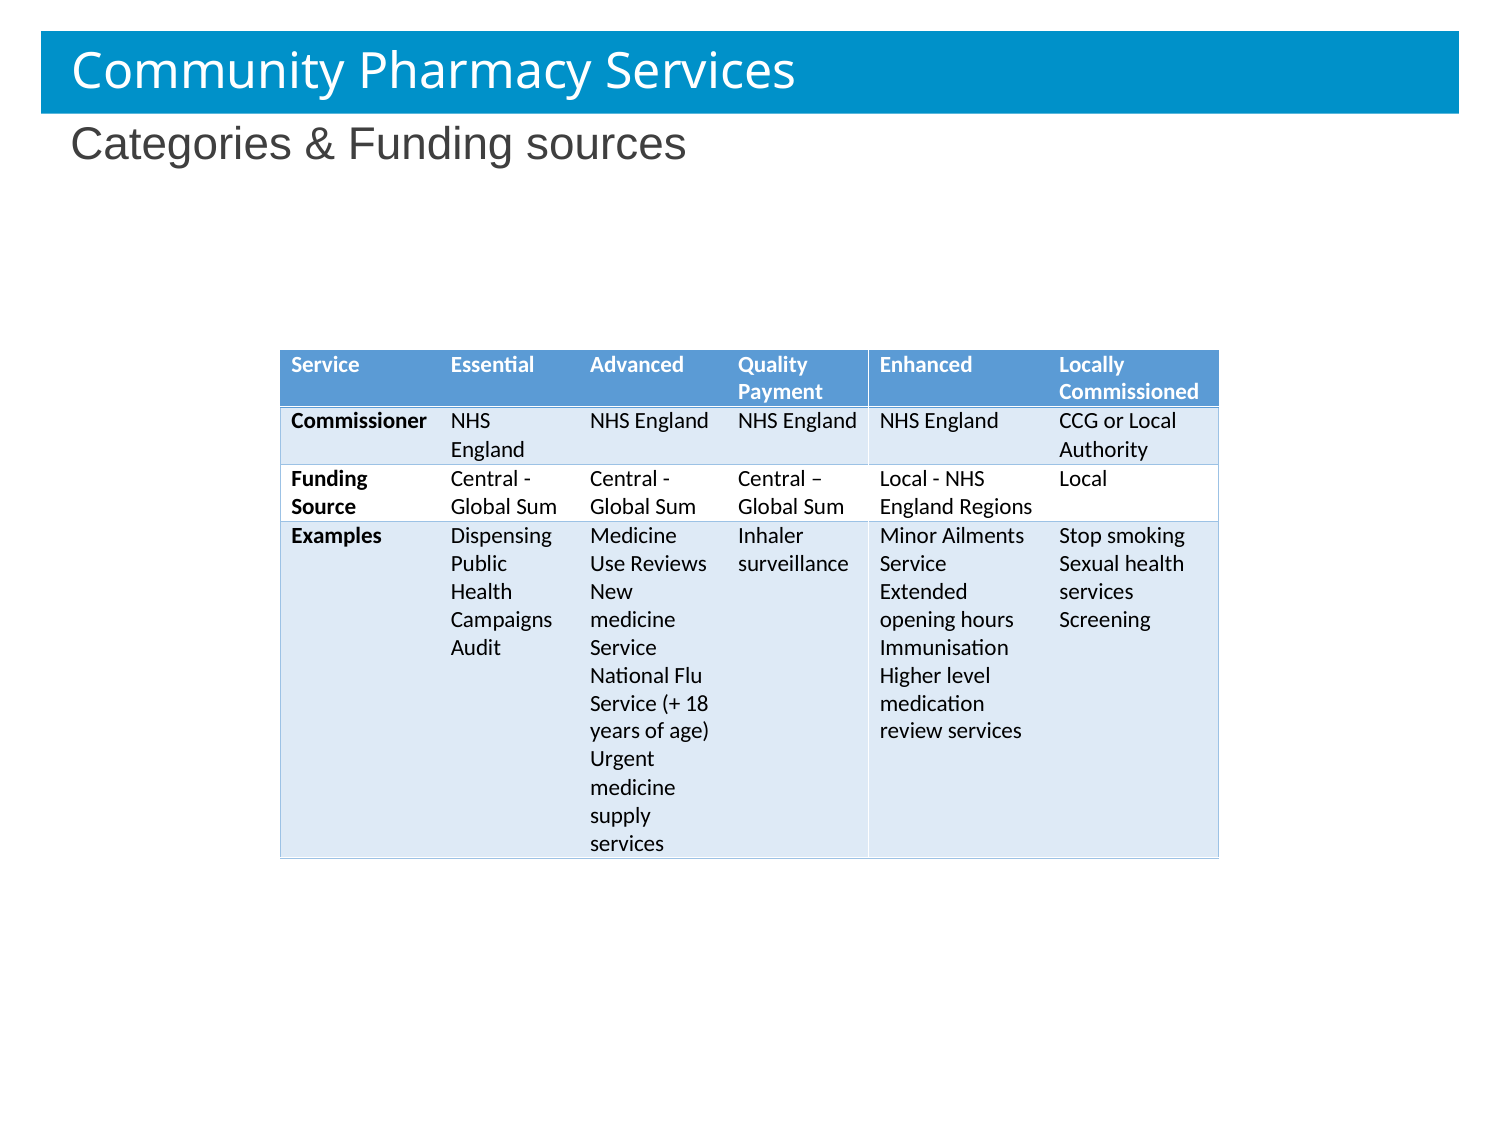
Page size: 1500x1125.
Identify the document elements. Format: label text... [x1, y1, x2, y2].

list Categories & Funding sources [41, 113, 1459, 185]
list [279, 349, 1221, 906]
title Community Pharmacy Services [41, 31, 1459, 113]
